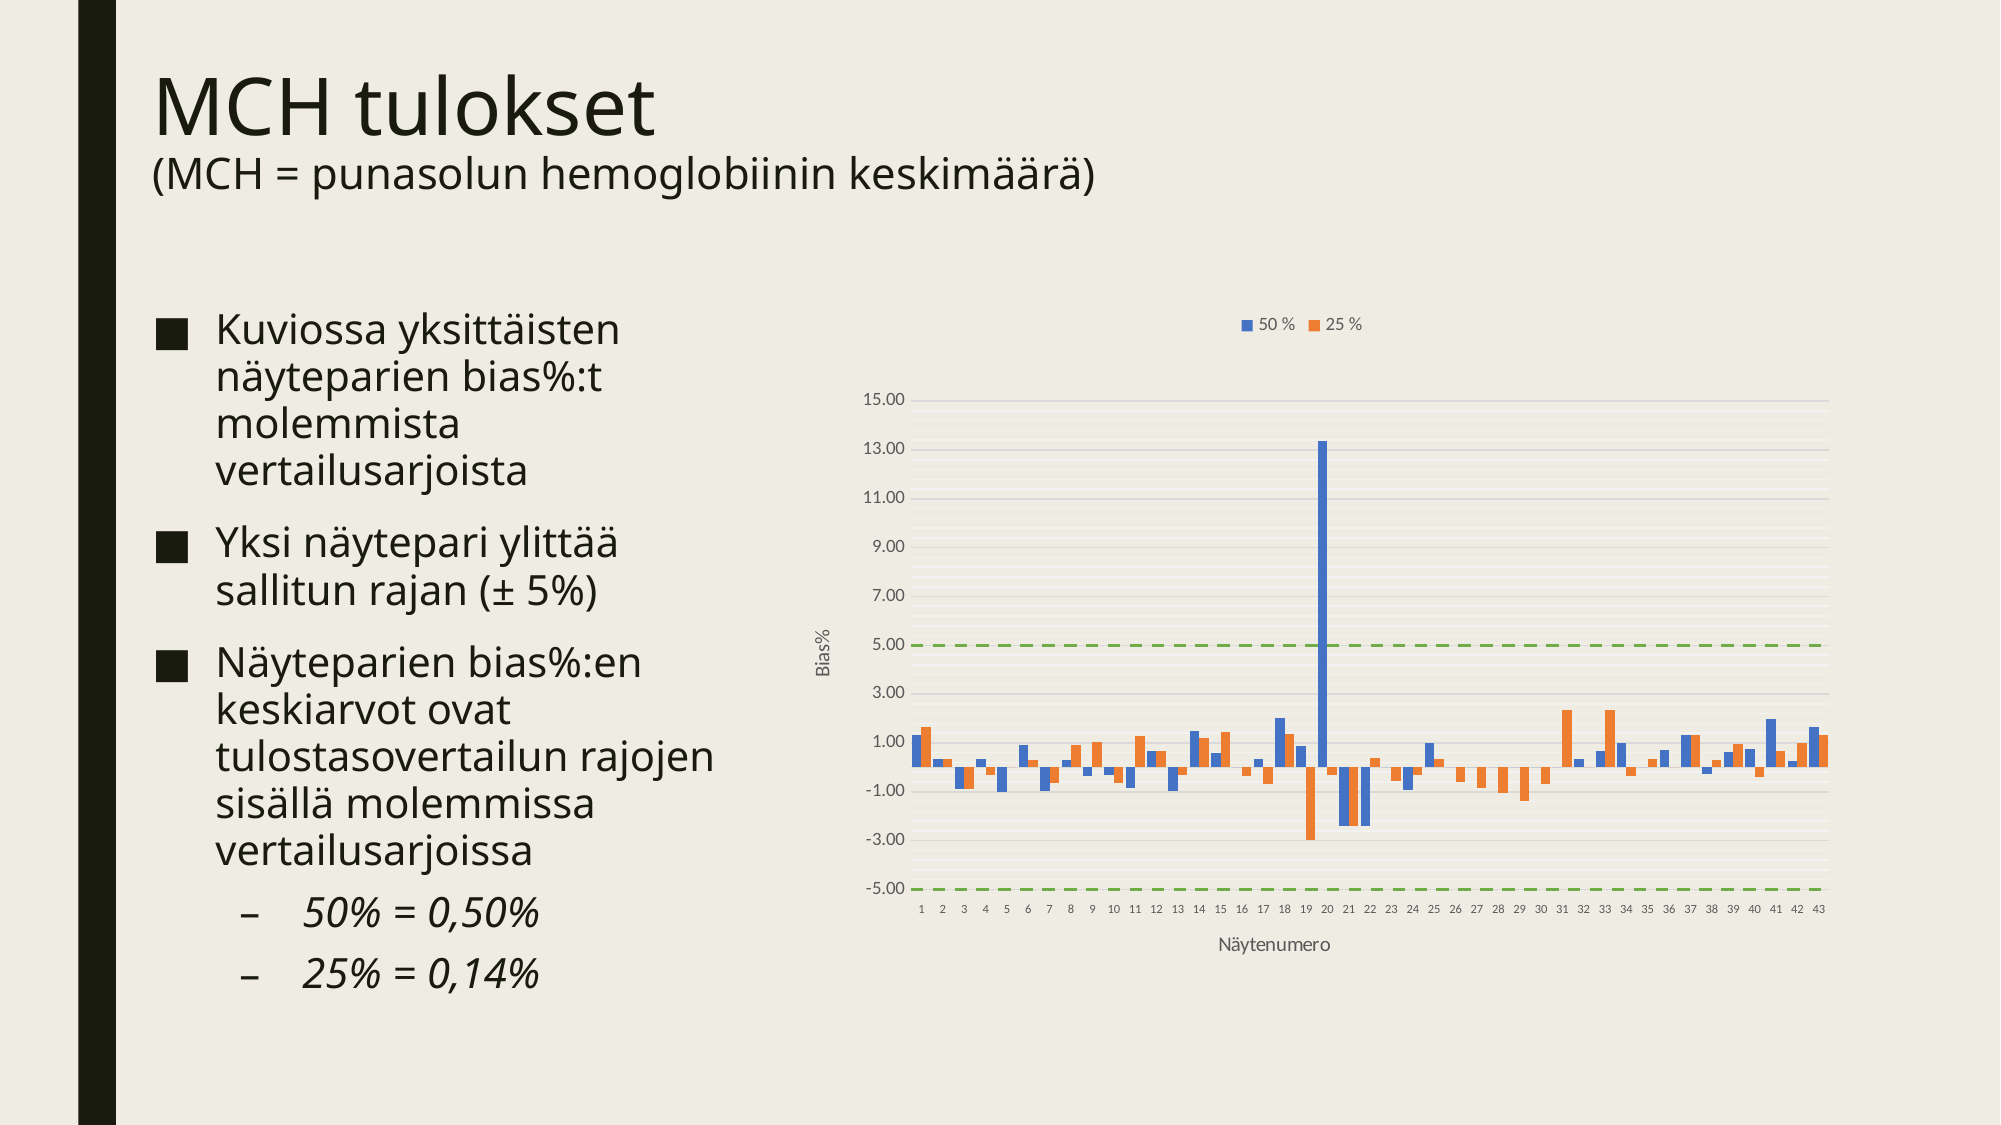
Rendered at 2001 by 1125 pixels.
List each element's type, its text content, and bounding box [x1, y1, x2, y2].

chart [741, 299, 1864, 1009]
title MCH tulokset (MCH = punasolun hemoglobiinin keskimäärä) [137, 59, 1863, 208]
list Kuviossa yksittäisten näyteparien bias%:t molemmista vertailusarjoista Yksi näytepari ylittää sallitun rajan (± 5%) Näyteparien bias%:en keskiarvot ovat tulostasovertailun rajojen sisällä molemmissa vertailusarjoissa 50% = 0,50% 25% = 0,14% [137, 299, 742, 1014]
